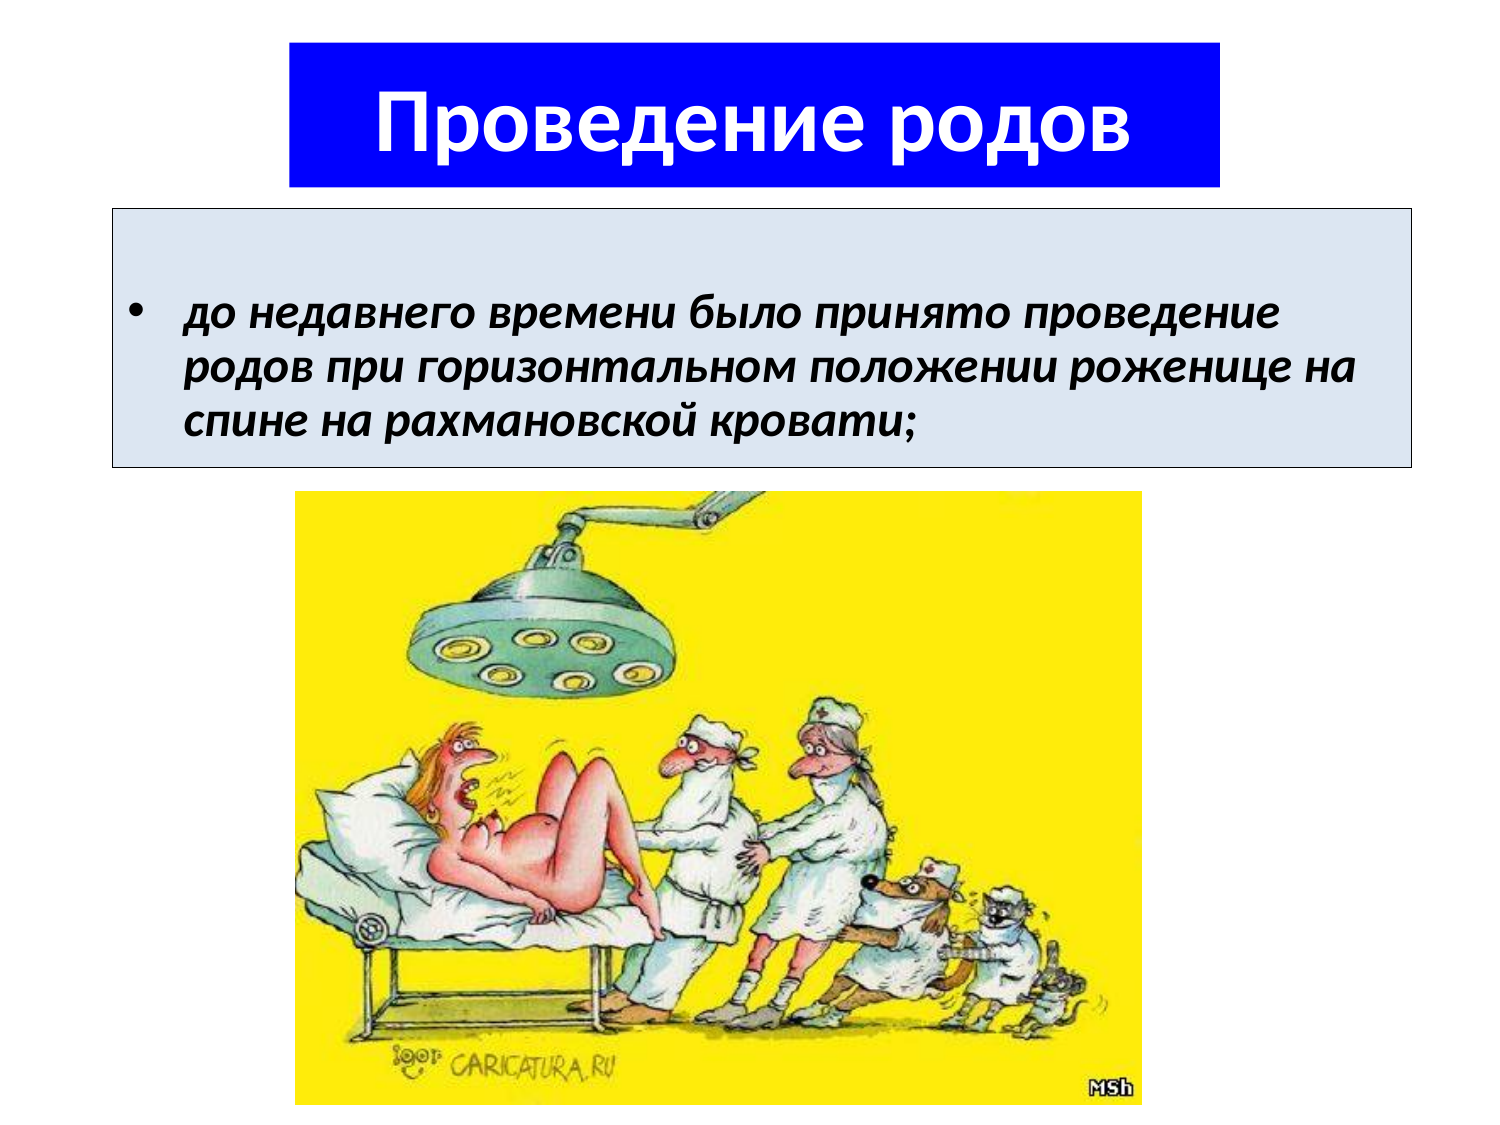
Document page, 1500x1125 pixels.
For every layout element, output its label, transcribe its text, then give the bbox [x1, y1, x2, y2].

list до недавнего времени было принято проведение родов при горизонтальном положении роженице на спине на рахмановской кровати; [112, 208, 1412, 468]
title Проведение родов [289, 42, 1220, 188]
picture [294, 491, 1142, 1105]
